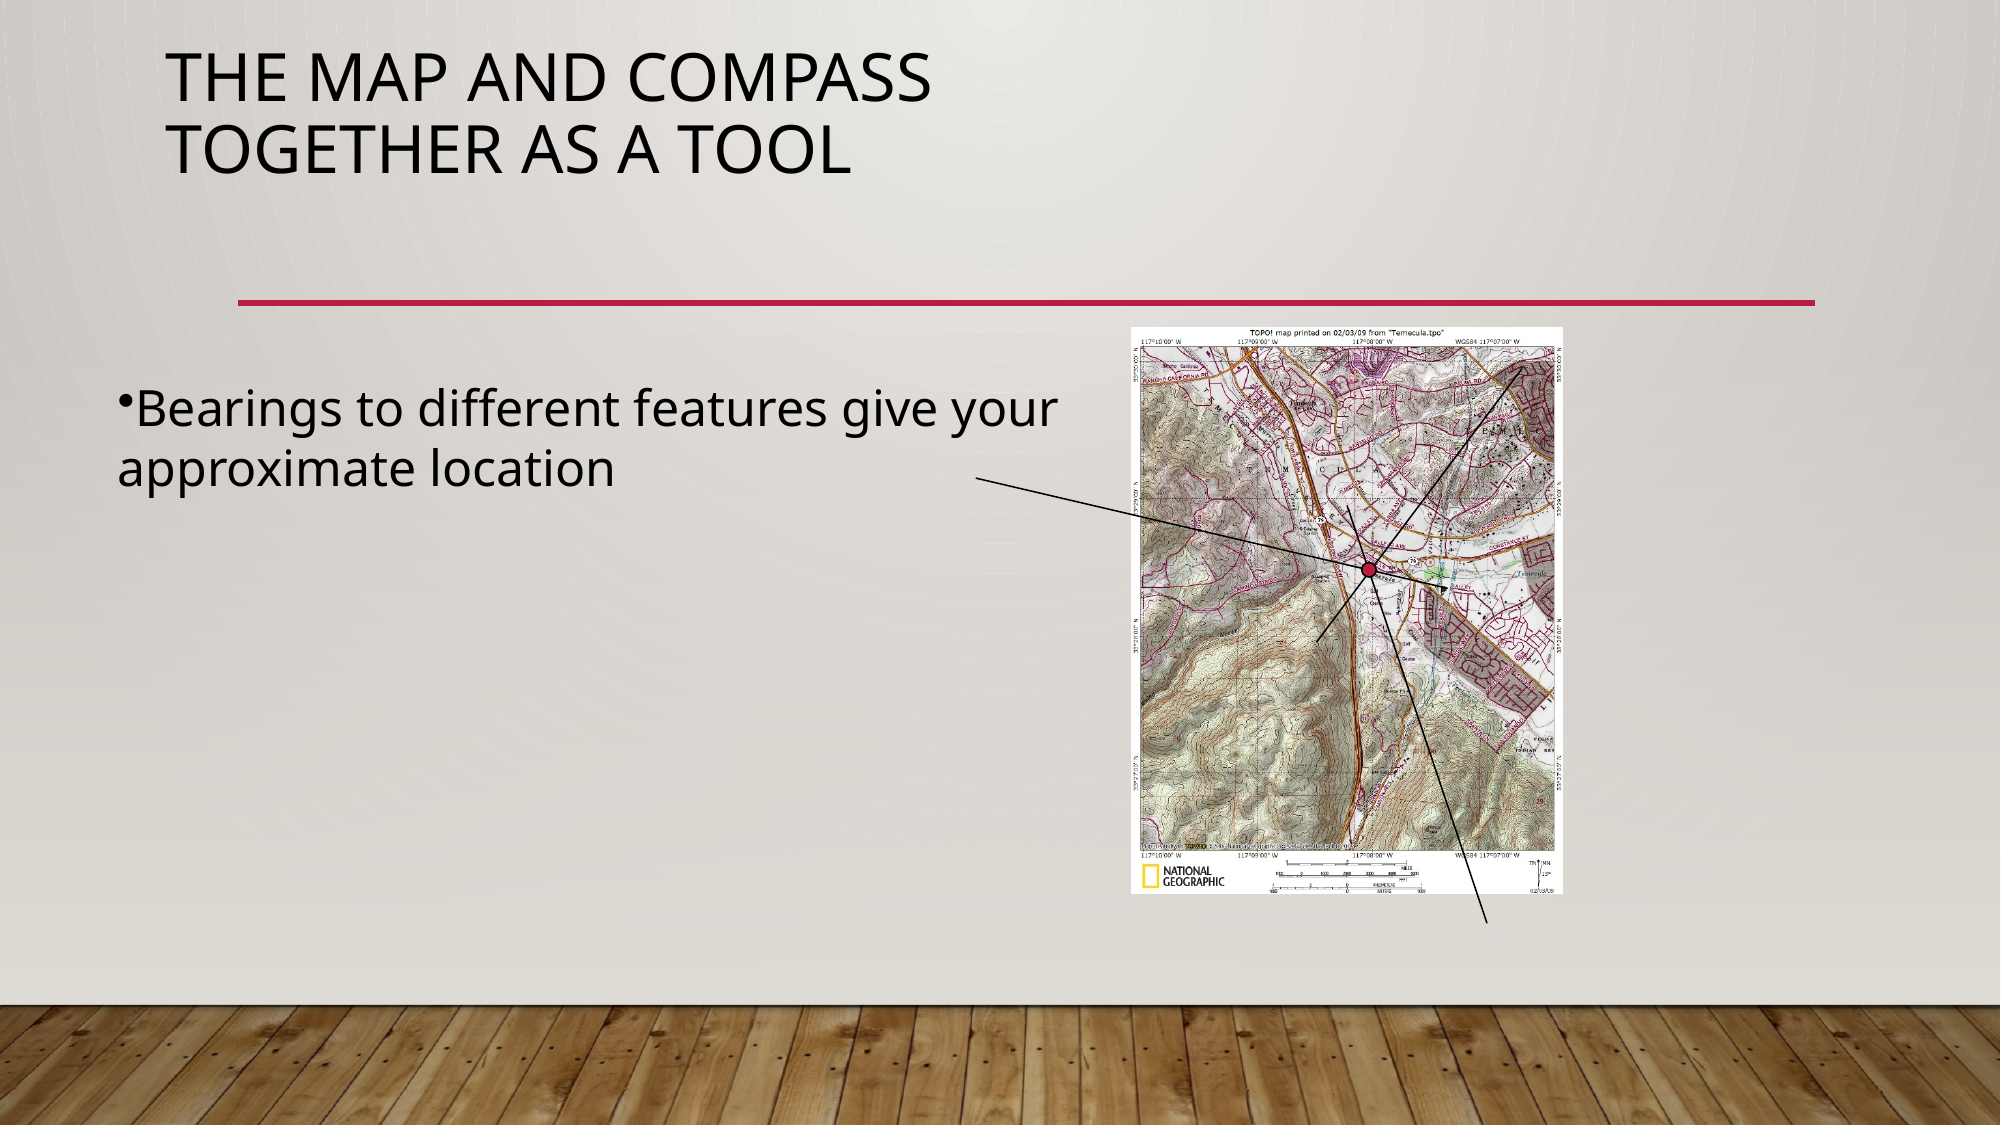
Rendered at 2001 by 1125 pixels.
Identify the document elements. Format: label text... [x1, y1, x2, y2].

text_box Bearings to different features give your approximate location [102, 369, 1118, 505]
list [1130, 327, 1564, 894]
title The Map and Compass Together as a Tool [150, 36, 1801, 301]
picture [0, 1005, 2000, 1125]
